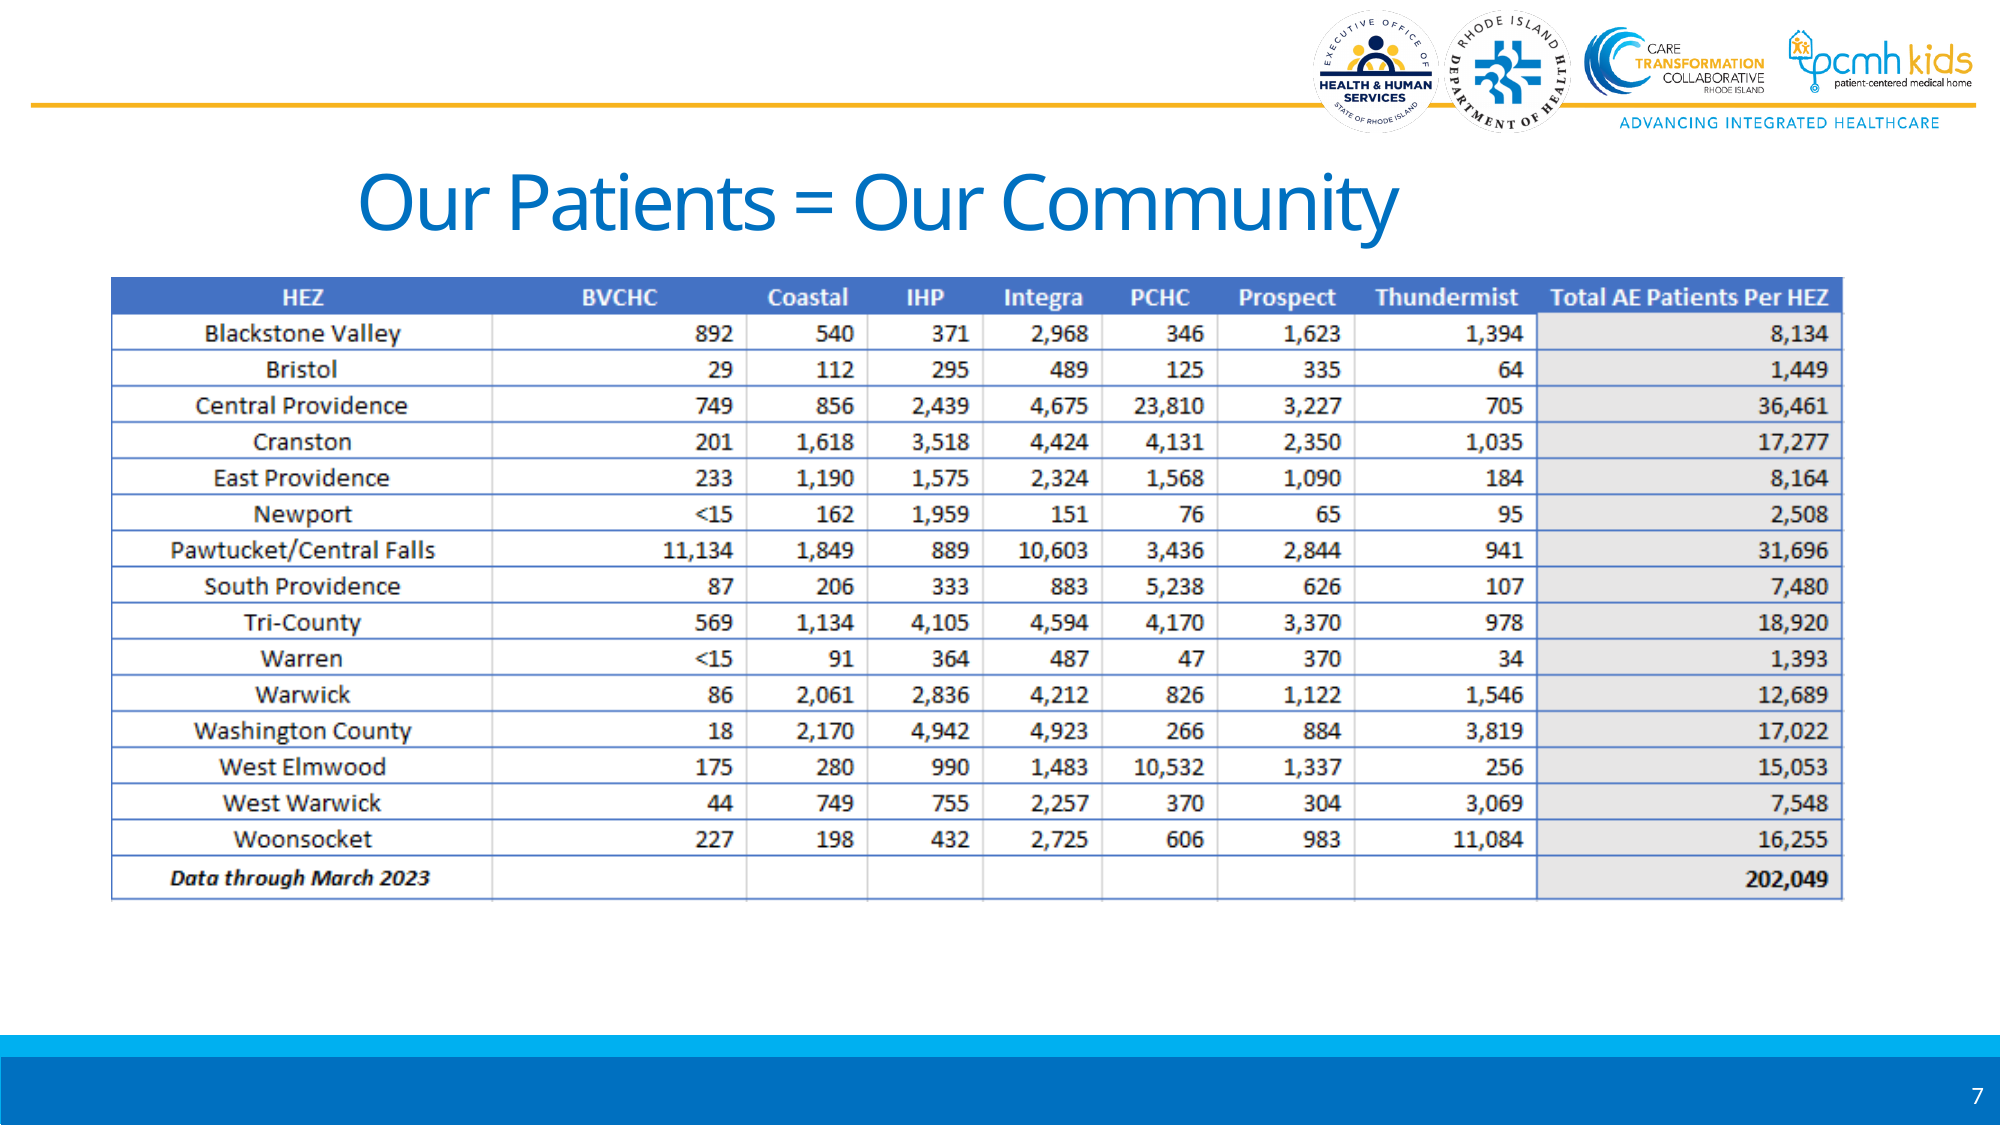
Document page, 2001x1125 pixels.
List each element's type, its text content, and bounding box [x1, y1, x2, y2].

picture [1576, 21, 1977, 133]
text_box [0, 1034, 2000, 1125]
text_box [1312, 10, 1571, 133]
picture [111, 277, 1845, 902]
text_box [1, 1056, 2000, 1125]
text_box Our Patients = Our Community [356, 152, 1599, 246]
